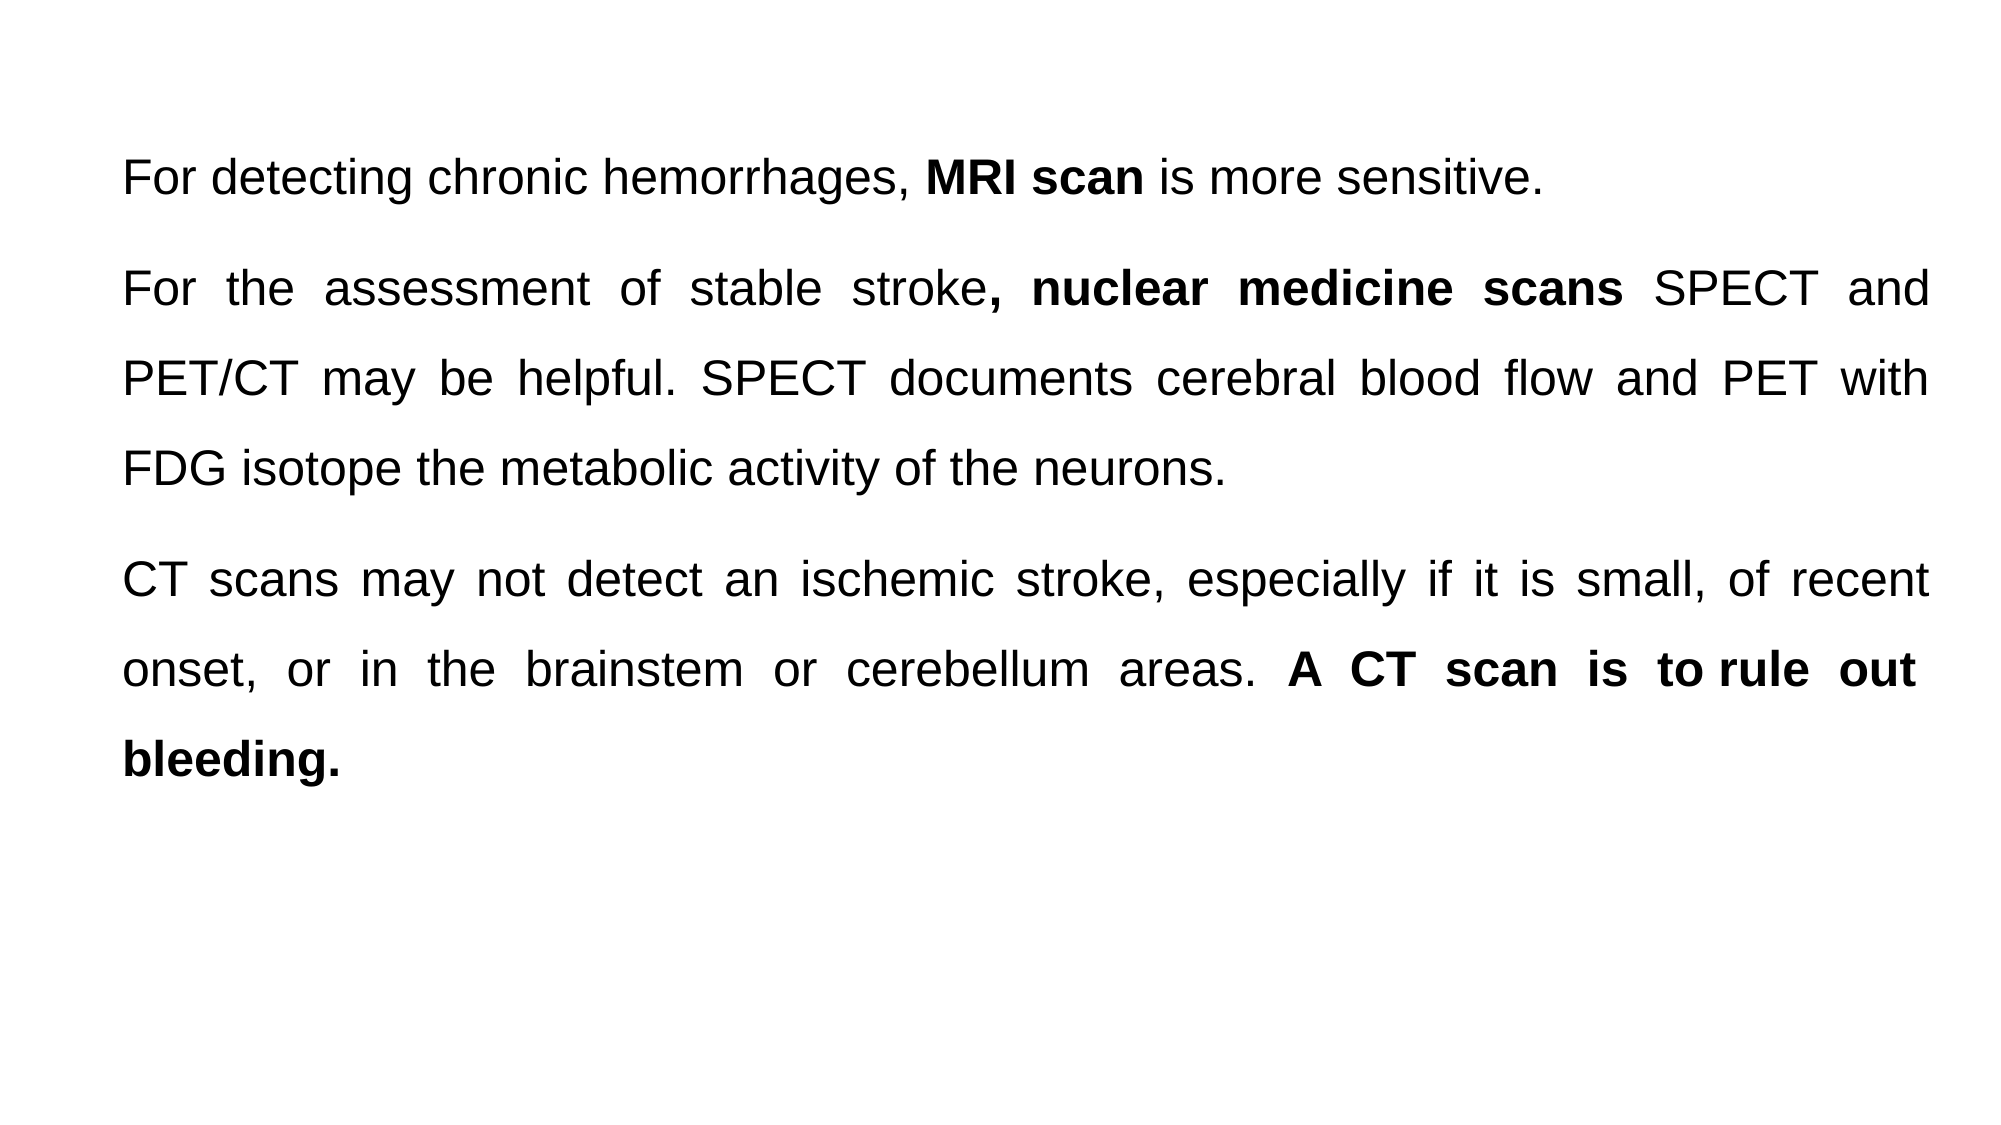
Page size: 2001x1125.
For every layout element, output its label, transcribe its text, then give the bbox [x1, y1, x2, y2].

text_box For detecting chronic hemorrhages, MRI scan is more sensitive. For the assessment of stable stroke, nuclear medicine scans SPECT and PET/CT may be helpful. SPECT documents cerebral blood flow and PET with FDG isotope the metabolic activity of the neurons. CT scans may not detect an ischemic stroke, especially if it is small, of recent onset, or in the brainstem or cerebellum areas. A CT scan is to rule out bleeding. [107, 107, 1946, 794]
